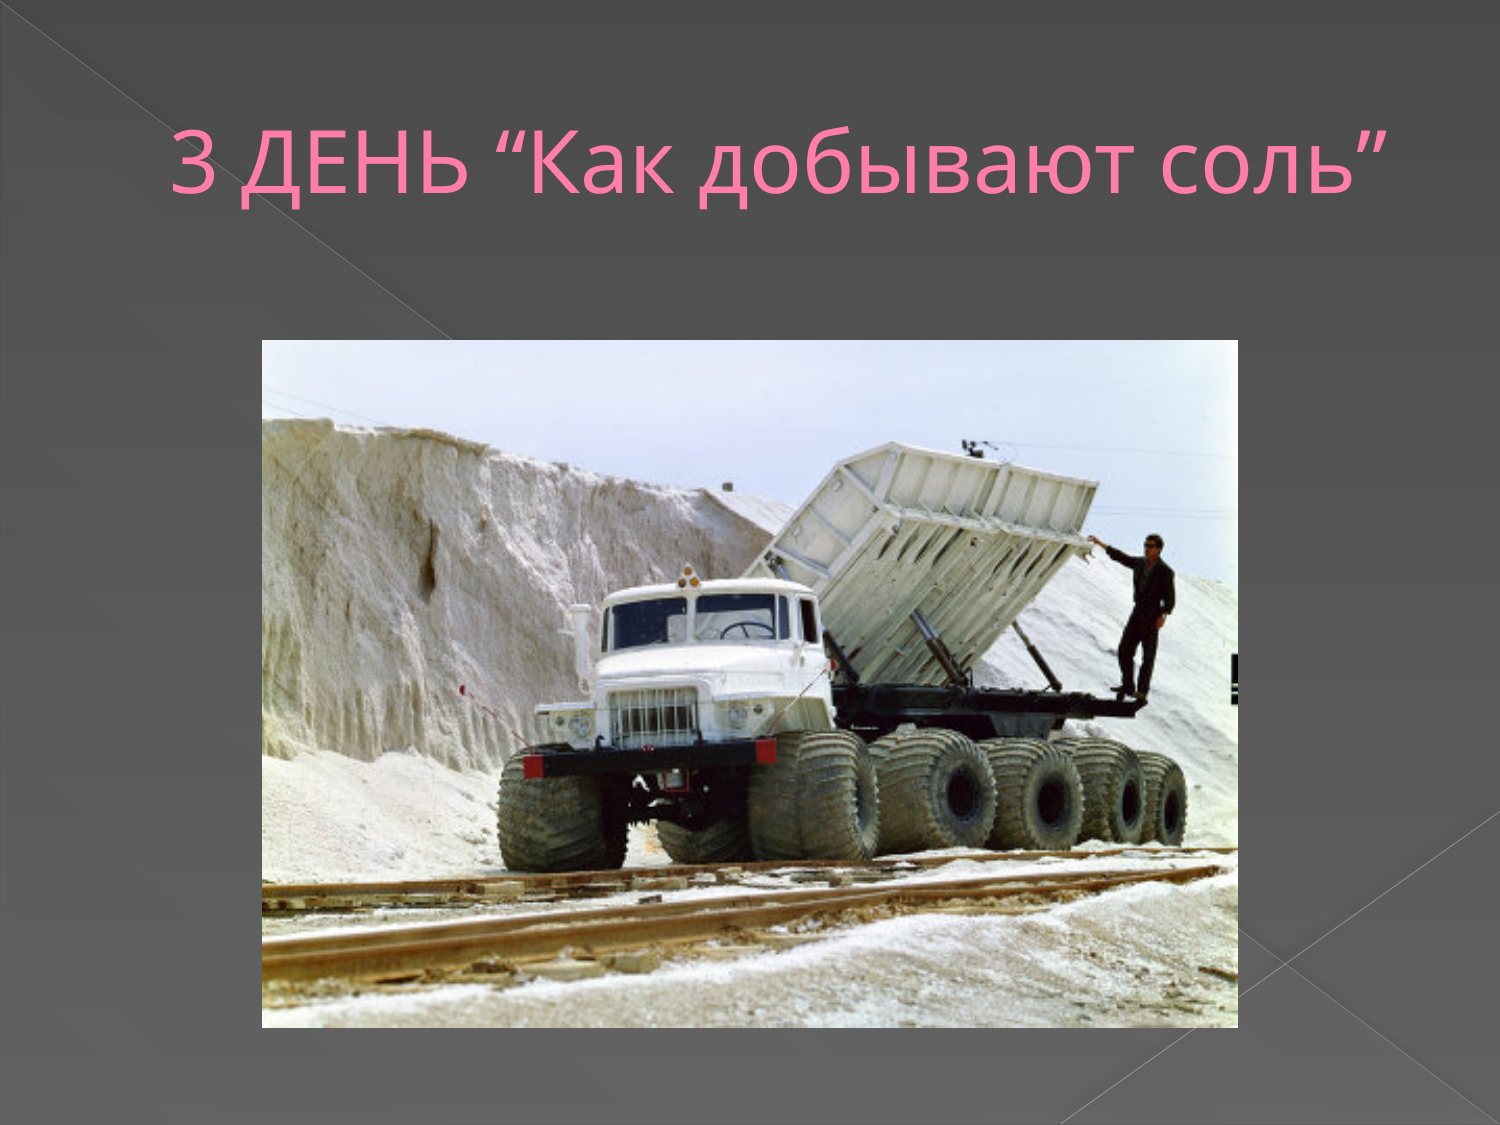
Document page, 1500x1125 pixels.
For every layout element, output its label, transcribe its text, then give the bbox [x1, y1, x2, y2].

title 3 ДЕНЬ “Как добывают соль” [75, 43, 1425, 274]
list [262, 339, 1238, 1028]
